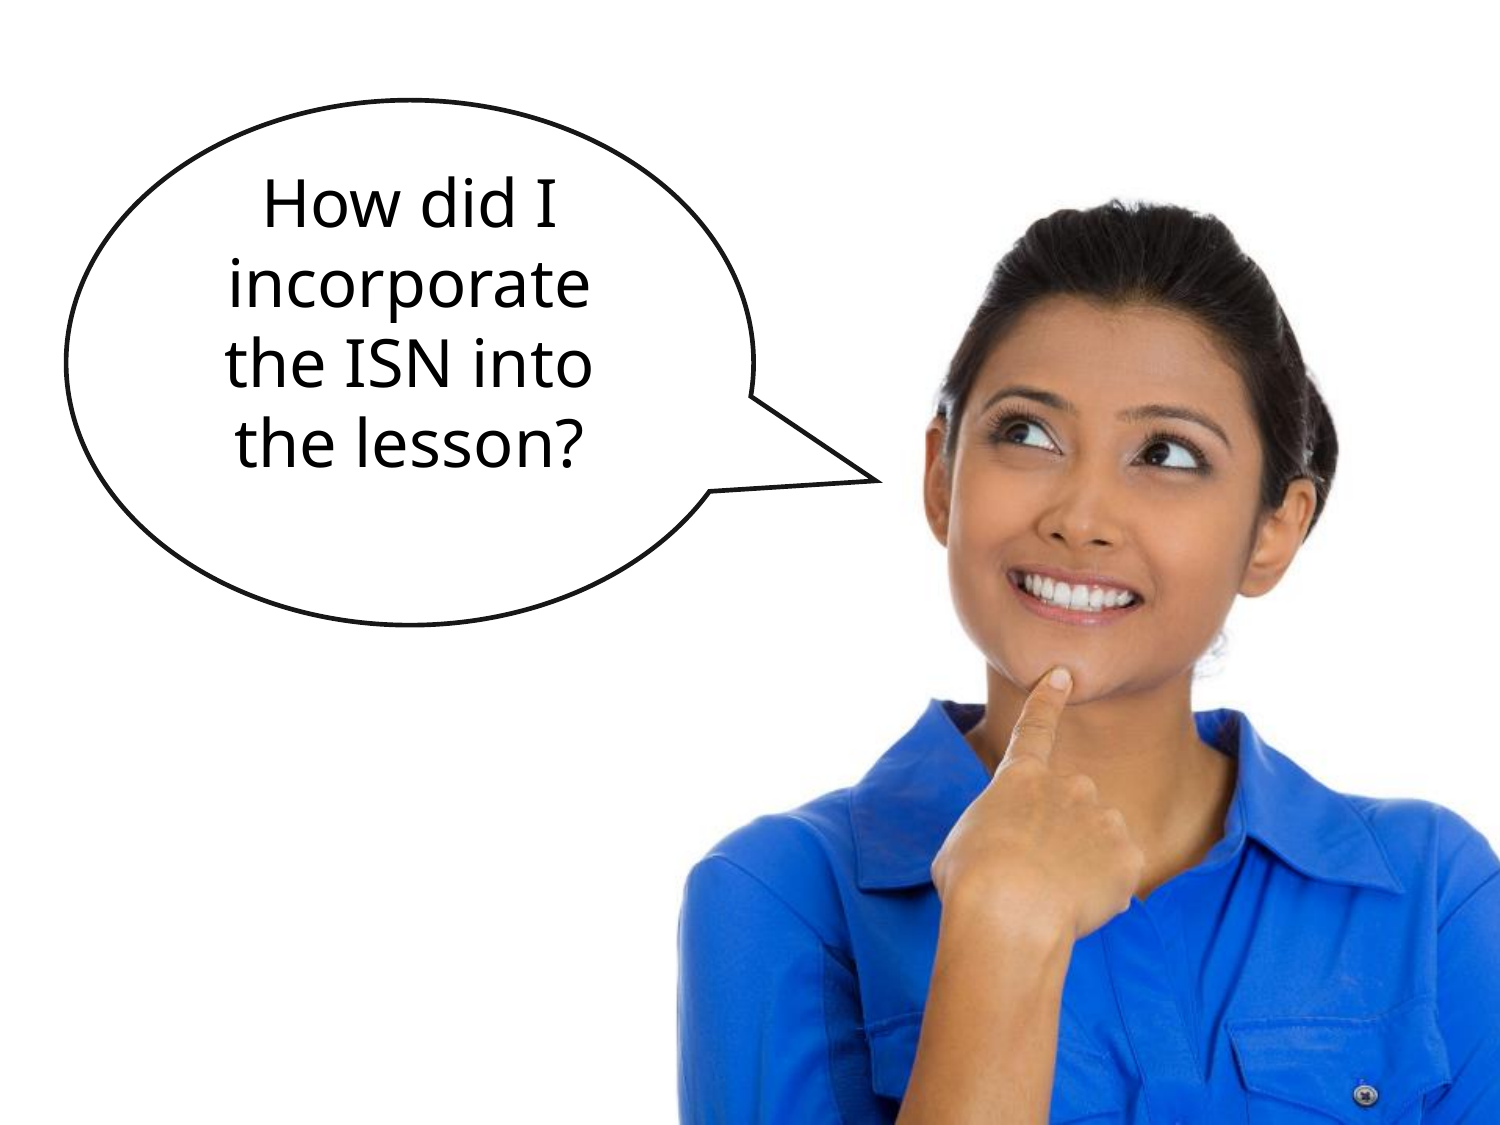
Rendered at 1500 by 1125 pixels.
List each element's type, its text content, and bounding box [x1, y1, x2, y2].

text_box How did I incorporate the ISN into the lesson? [153, 153, 199, 185]
picture [325, 100, 1500, 1125]
text_box [65, 107, 325, 619]
